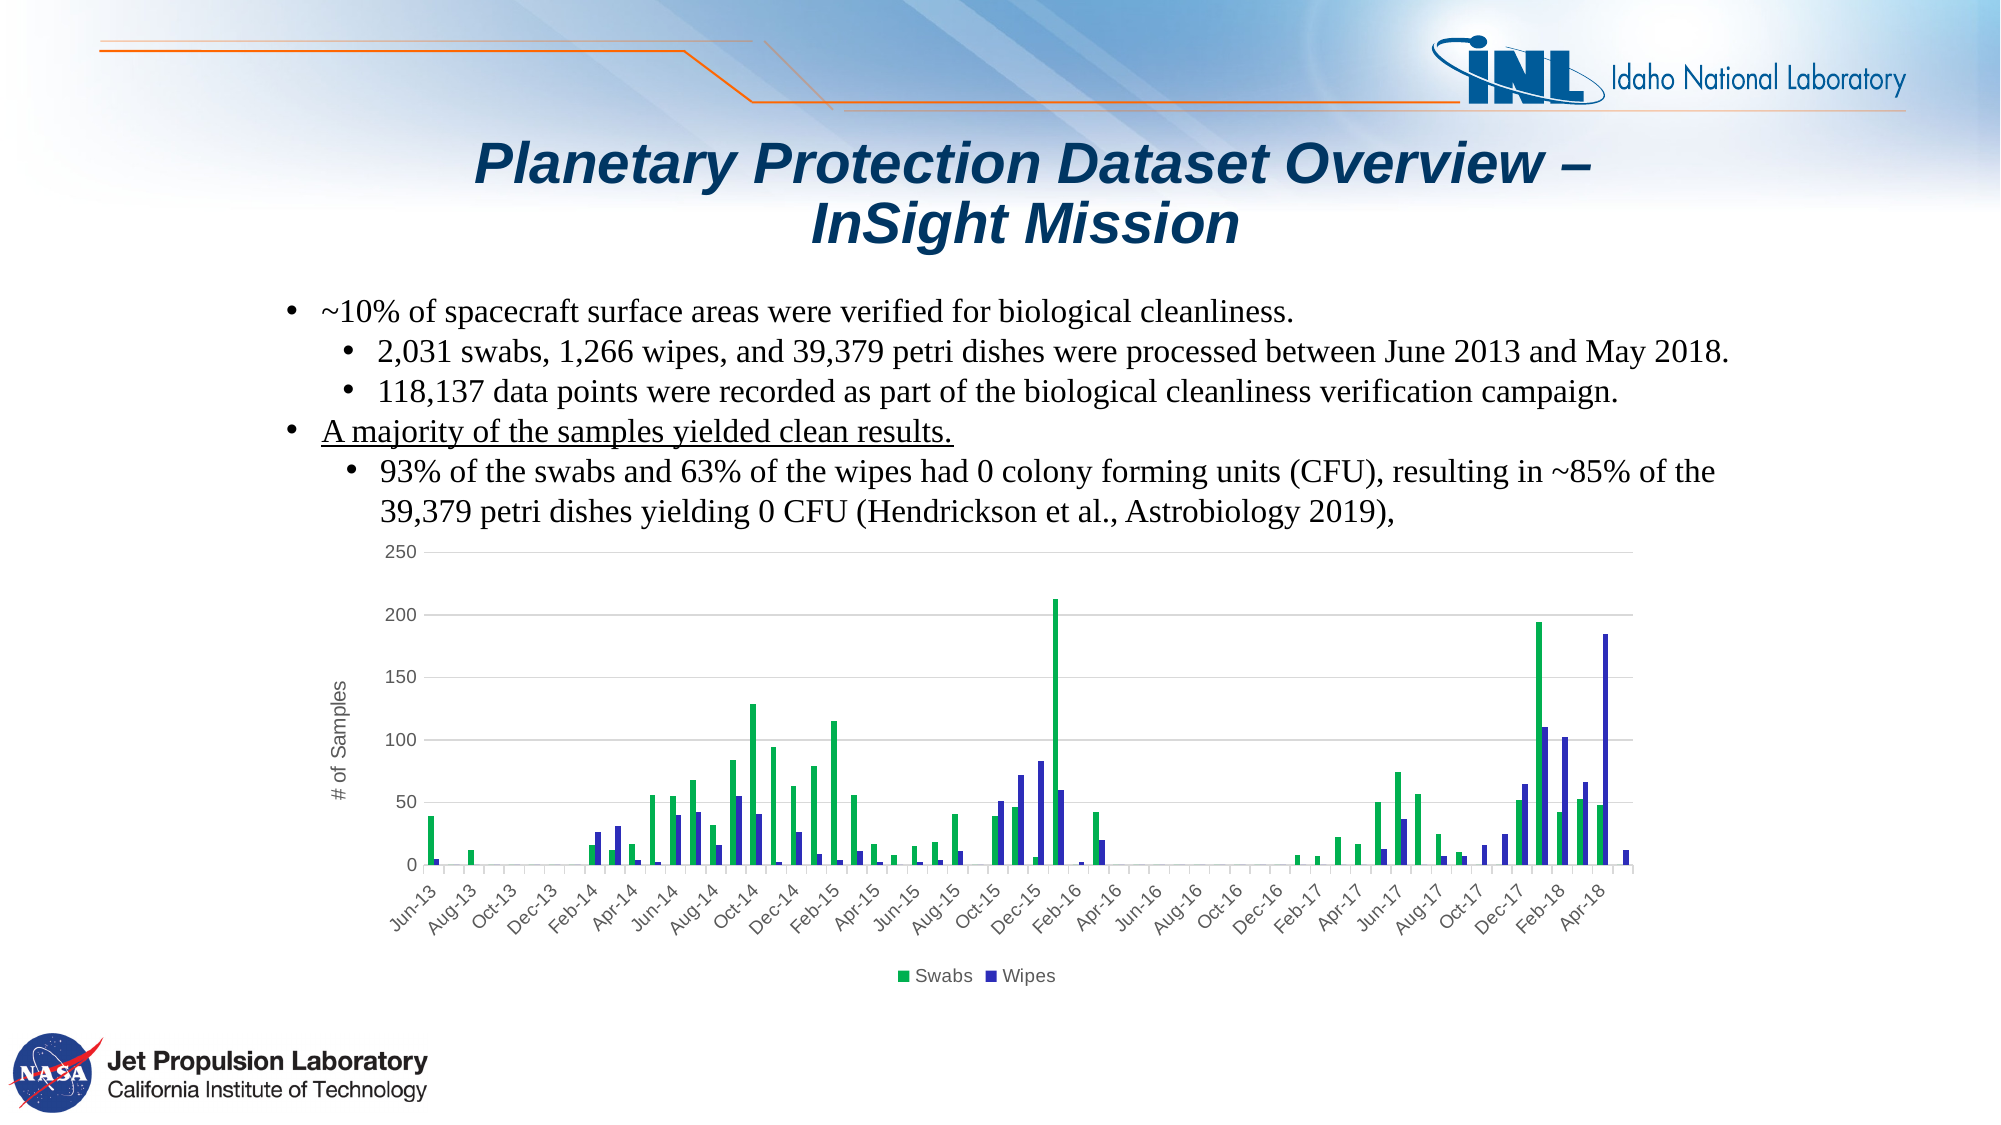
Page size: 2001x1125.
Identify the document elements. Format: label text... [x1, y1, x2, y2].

title Planetary Protection Dataset Overview – InSight Mission [387, 136, 1682, 257]
chart [293, 532, 1661, 994]
picture [0, 0, 2001, 1125]
text_box ~10% of spacecraft surface areas were verified for biological cleanliness. 2,031 swabs, 1,266 wipes, and 39,379 petri dishes were processed between June 2013 and May 2018. 118,137 data points were recorded as part of the biological cleanliness verification campaign. A majority of the samples yielded clean results. 93% of the swabs and 63% of the wipes had 0 colony forming units (CFU), resulting in ~85% of the 39,379 petri dishes yielding 0 CFU (Hendrickson et al., Astrobiology 2019), [271, 282, 1774, 563]
